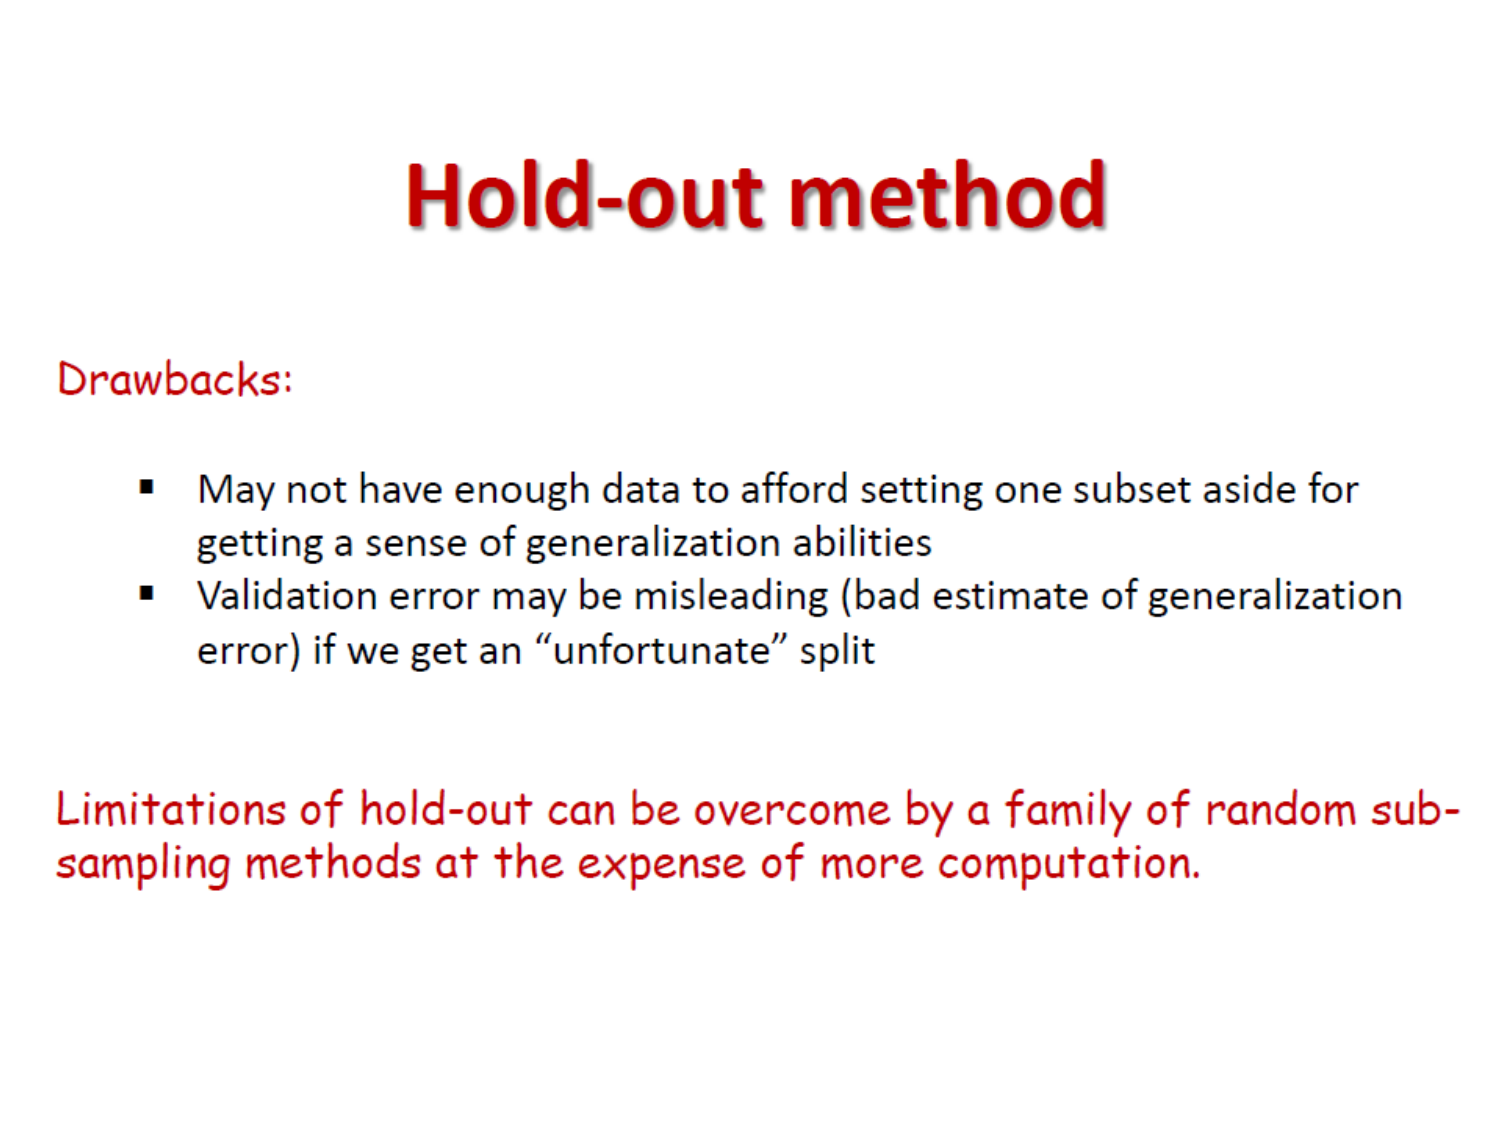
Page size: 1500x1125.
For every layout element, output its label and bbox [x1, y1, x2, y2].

picture [10, 116, 1490, 1008]
